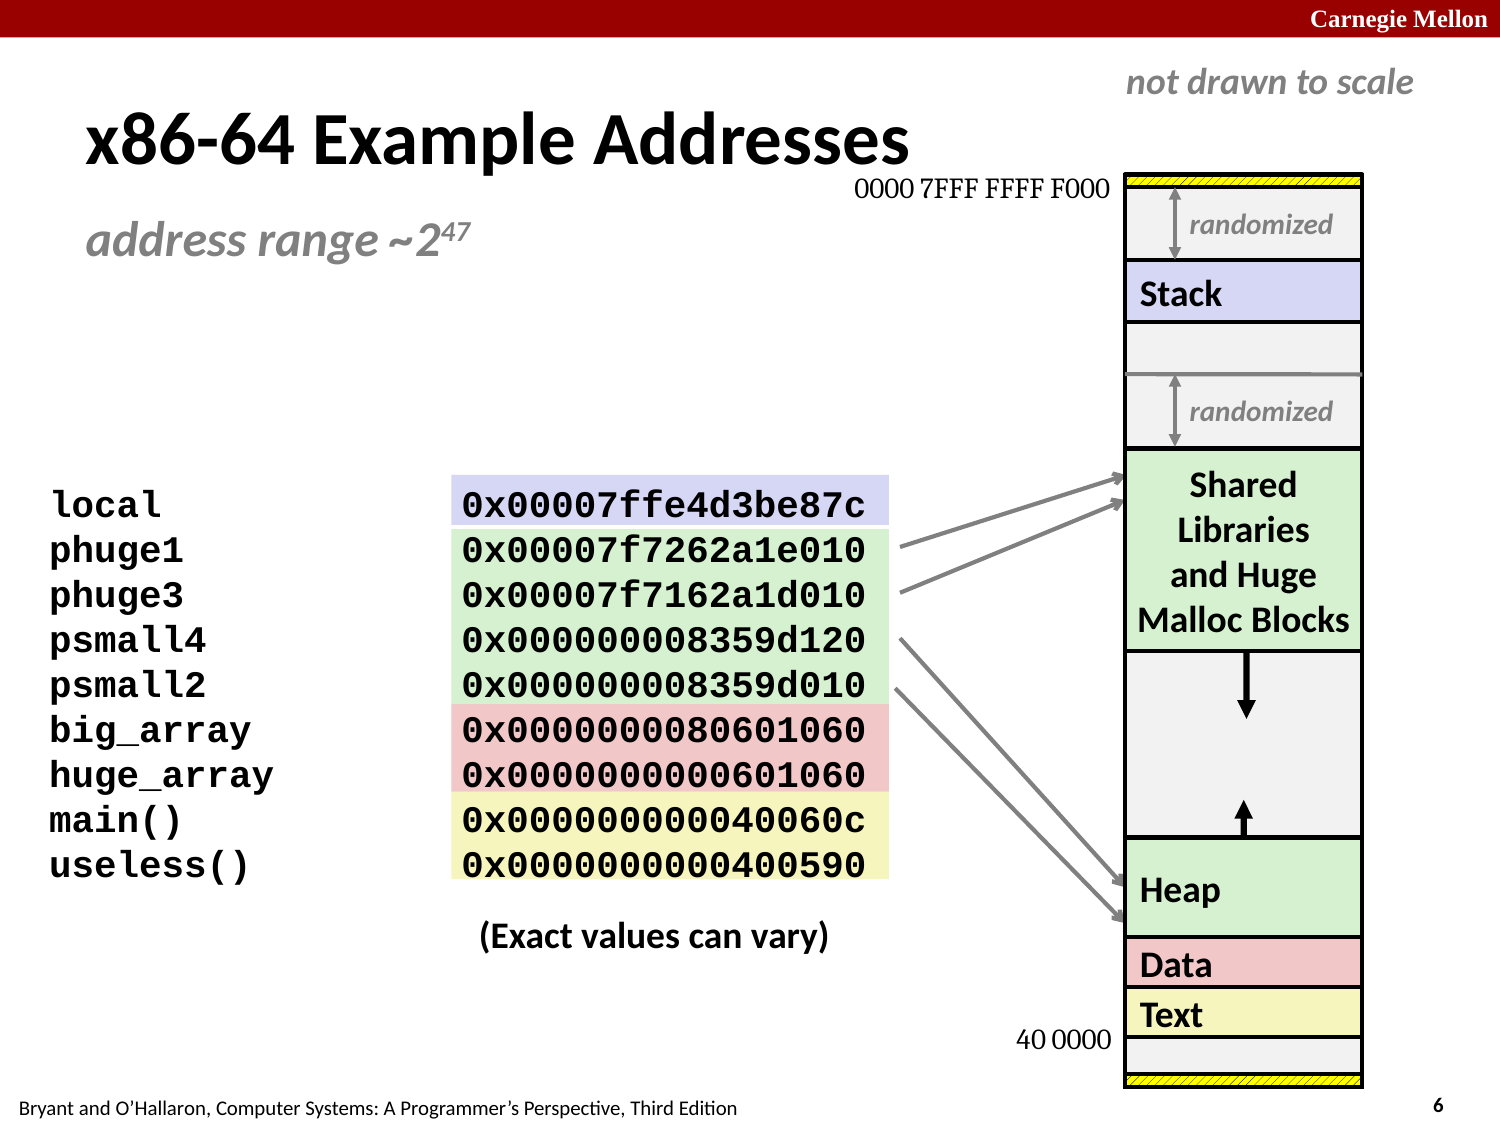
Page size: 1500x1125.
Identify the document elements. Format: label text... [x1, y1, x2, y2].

title x86-64 Example Addresses [70, 87, 1151, 182]
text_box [612, 161, 1364, 1088]
text_box local 0x00007ffe4d3be87c phuge1 0x00007f7262a1e010 phuge3 0x00007f7162a1d010 psmall4 0x000000008359d120 psmall2 0x000000008359d010 big_array 0x0000000080601060 huge_array 0x0000000000601060 main() 0x000000000040060c useless() 0x0000000000400590 [34, 472, 607, 893]
text_box not drawn to scale [1111, 49, 1430, 110]
text_box address range ~247 [78, 199, 478, 274]
text_box (Exact values can vary) [464, 903, 607, 963]
